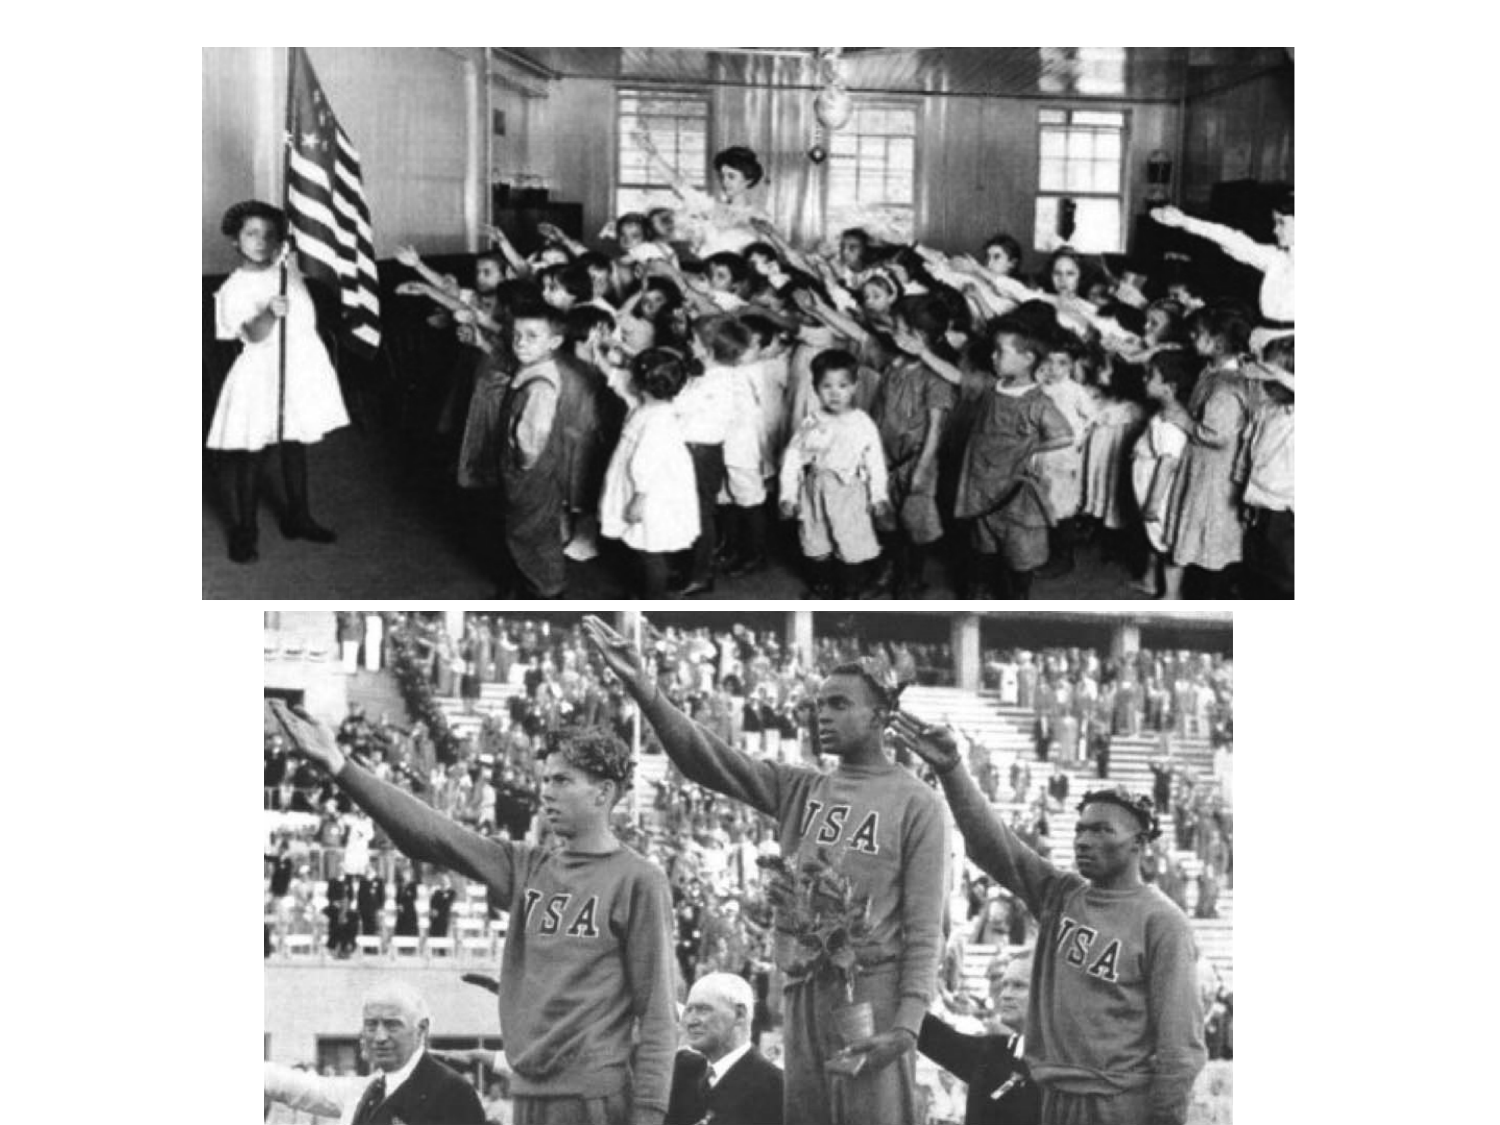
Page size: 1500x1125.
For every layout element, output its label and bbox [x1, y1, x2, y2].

picture [264, 611, 1233, 1125]
picture [201, 47, 1295, 602]
